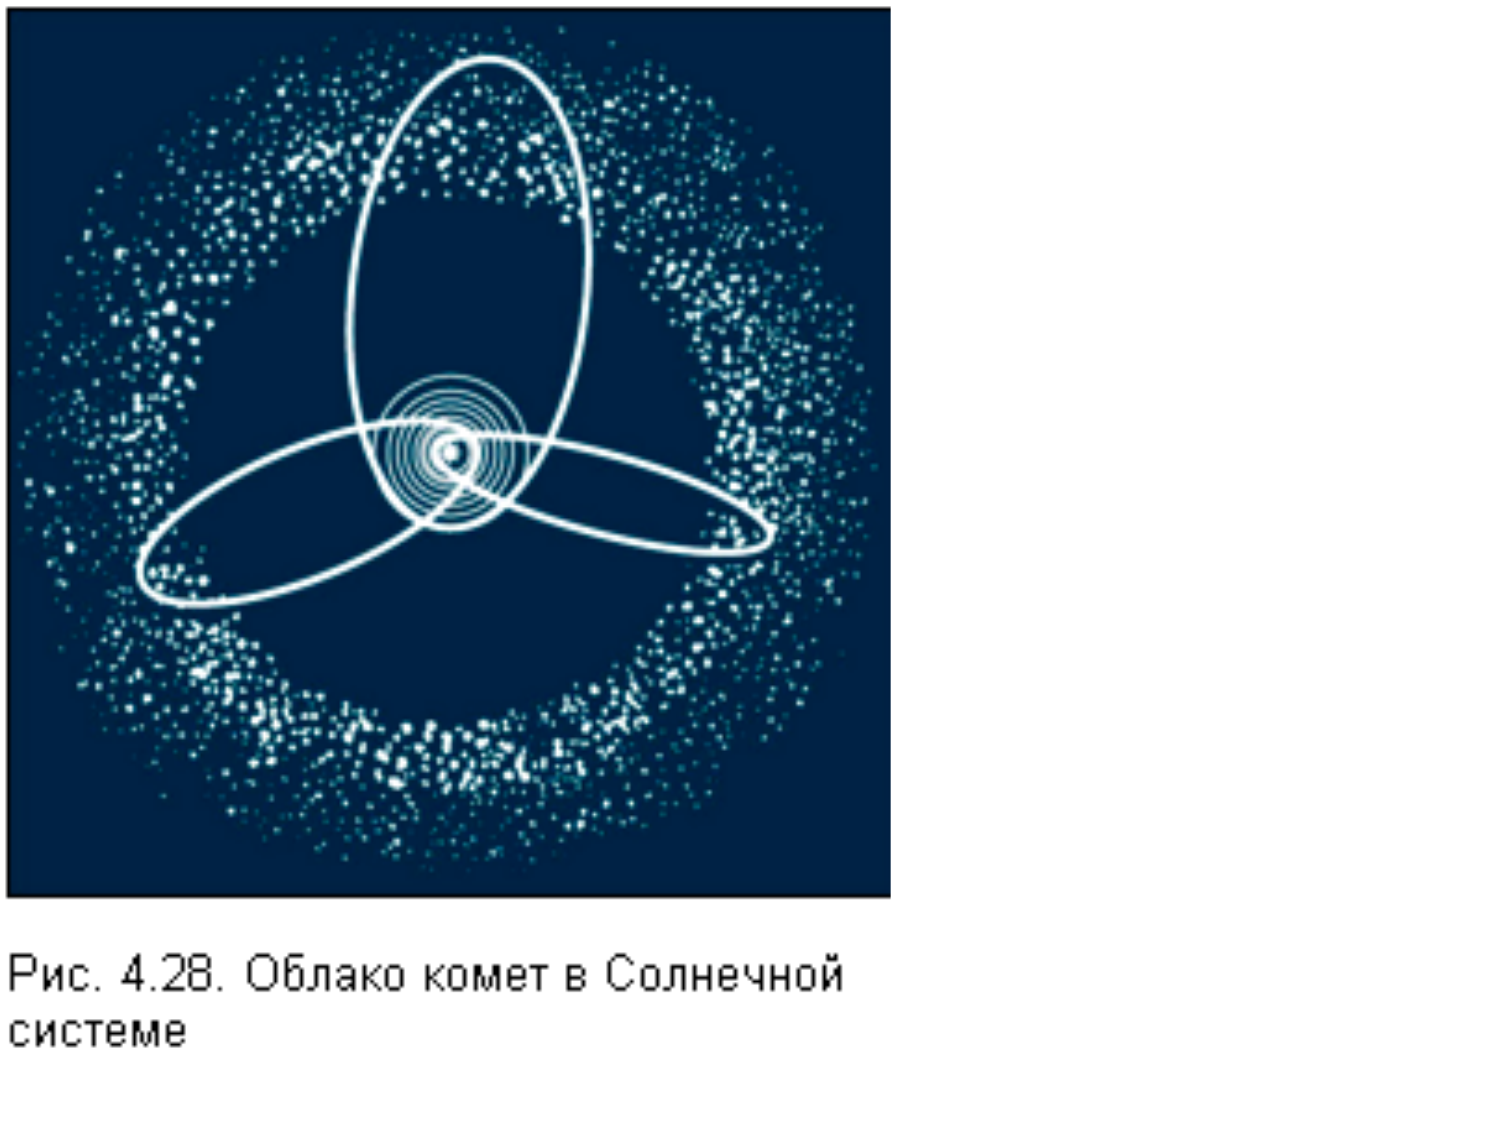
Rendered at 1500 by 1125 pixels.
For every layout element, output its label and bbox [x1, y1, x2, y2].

picture [0, 0, 891, 1079]
